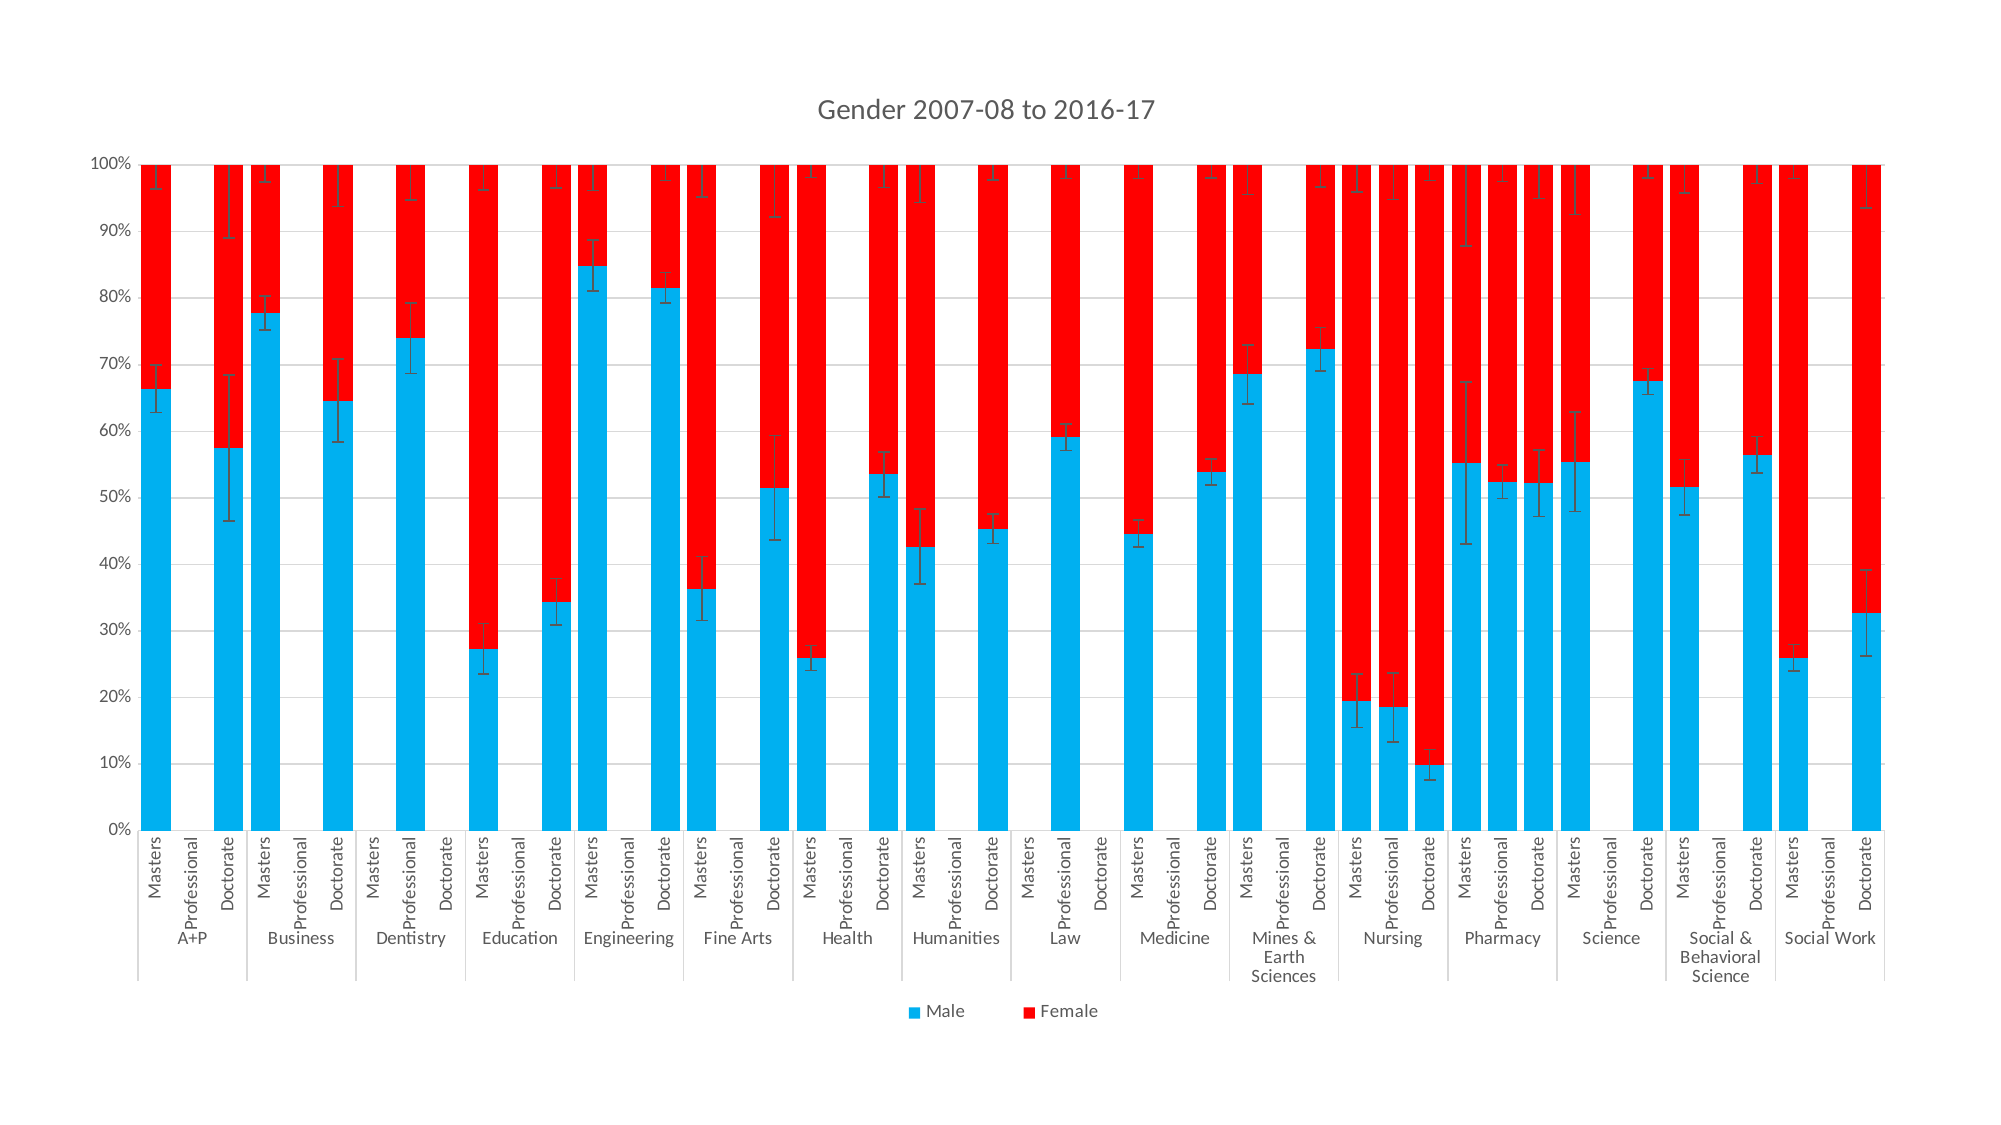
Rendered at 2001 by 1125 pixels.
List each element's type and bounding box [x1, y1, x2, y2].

chart [52, 61, 1923, 1049]
